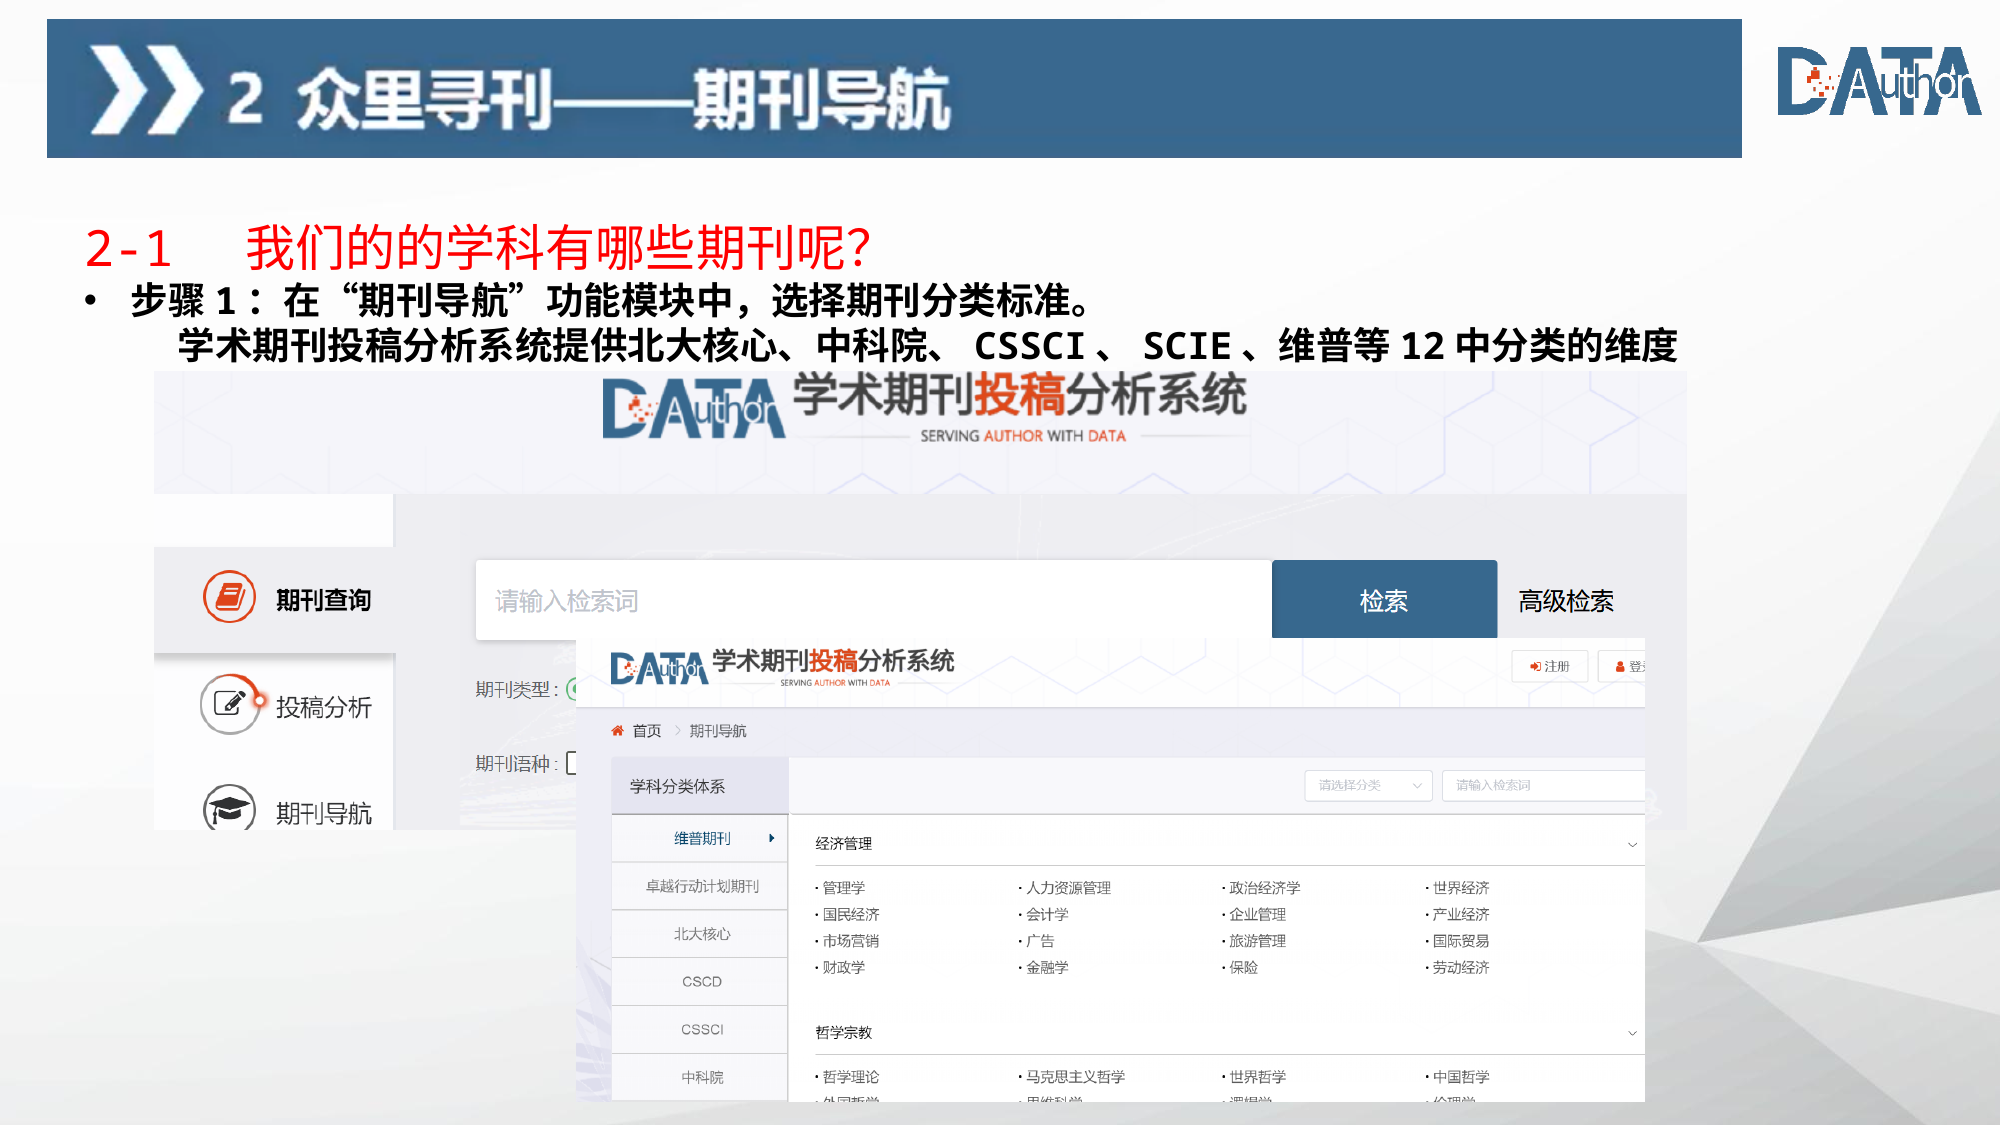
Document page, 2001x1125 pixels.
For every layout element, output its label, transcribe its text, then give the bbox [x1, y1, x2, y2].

picture [0, 0, 2000, 1125]
text_box 2-1 我们的的学科有哪些期刊呢？ 步骤1：在“期刊导航”功能模块中，选择期刊分类标准。 学术期刊投稿分析系统提供北大核心、中科院、CSSCI、SCIE、维普等12中分类的维度 [69, 209, 1720, 375]
